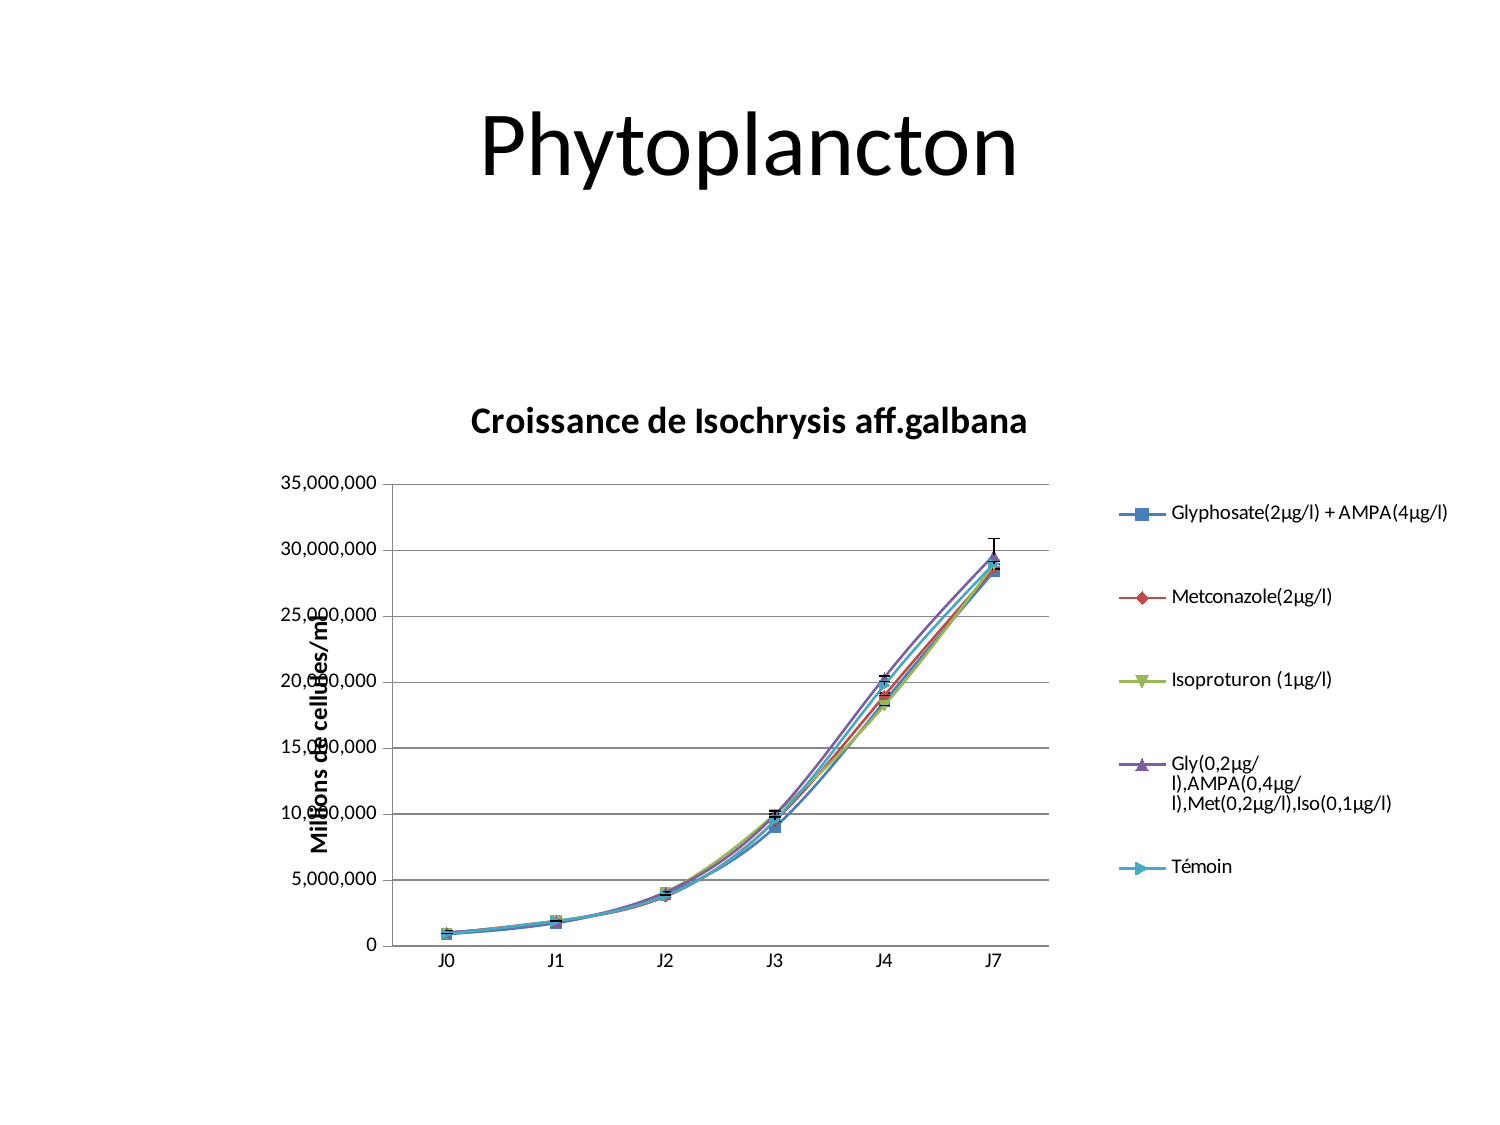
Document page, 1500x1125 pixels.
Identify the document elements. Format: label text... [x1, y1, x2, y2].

title Phytoplancton [75, 45, 1425, 233]
chart [41, 373, 1459, 1012]
